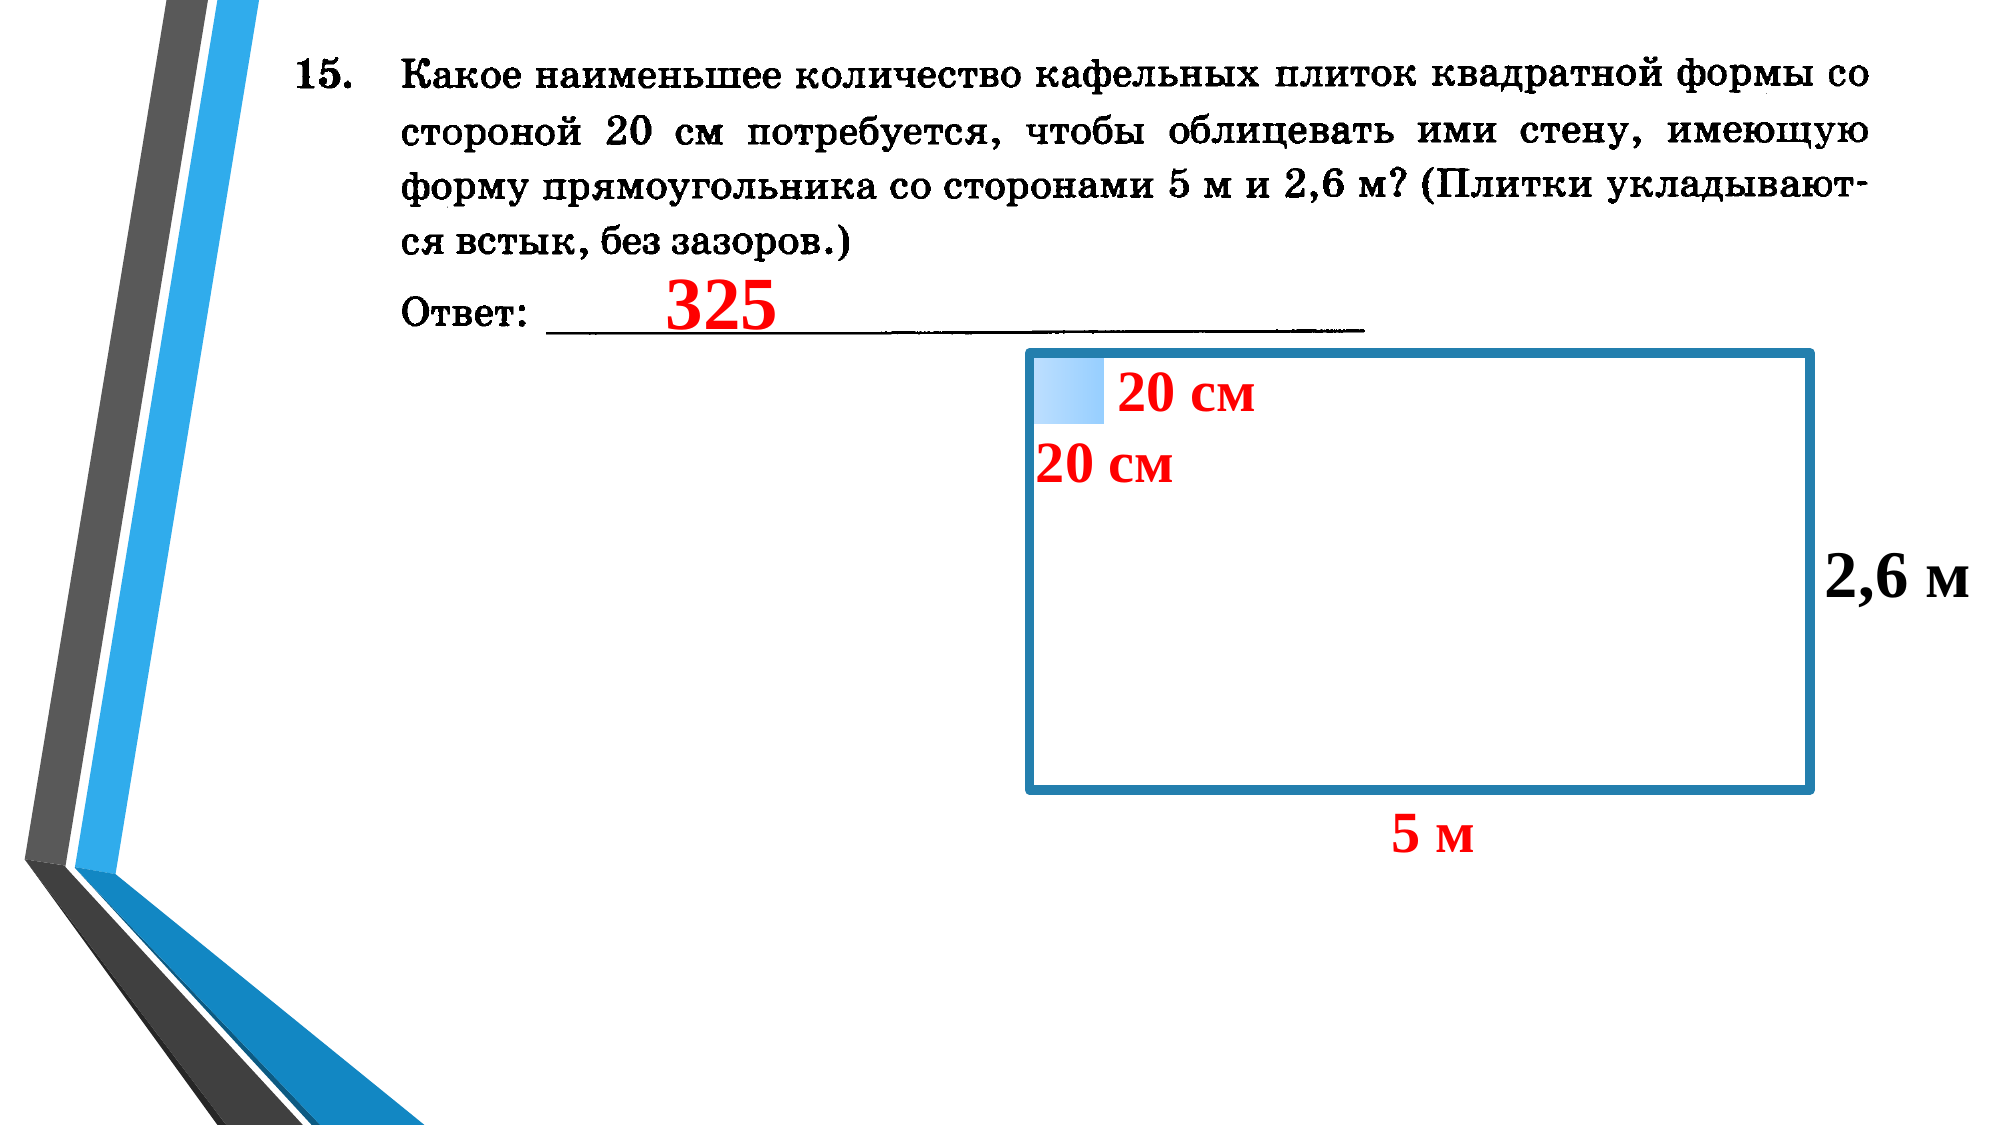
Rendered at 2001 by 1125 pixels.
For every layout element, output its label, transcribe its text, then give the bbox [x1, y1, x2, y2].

text_box [1028, 352, 1811, 791]
text_box 20 см [1102, 345, 1314, 431]
picture [286, 32, 1948, 341]
text_box 20 см [1021, 416, 1232, 502]
text_box 5 м [1376, 787, 1588, 872]
text_box 2,6 м [1810, 523, 2000, 619]
text_box 325 [650, 341, 1117, 352]
